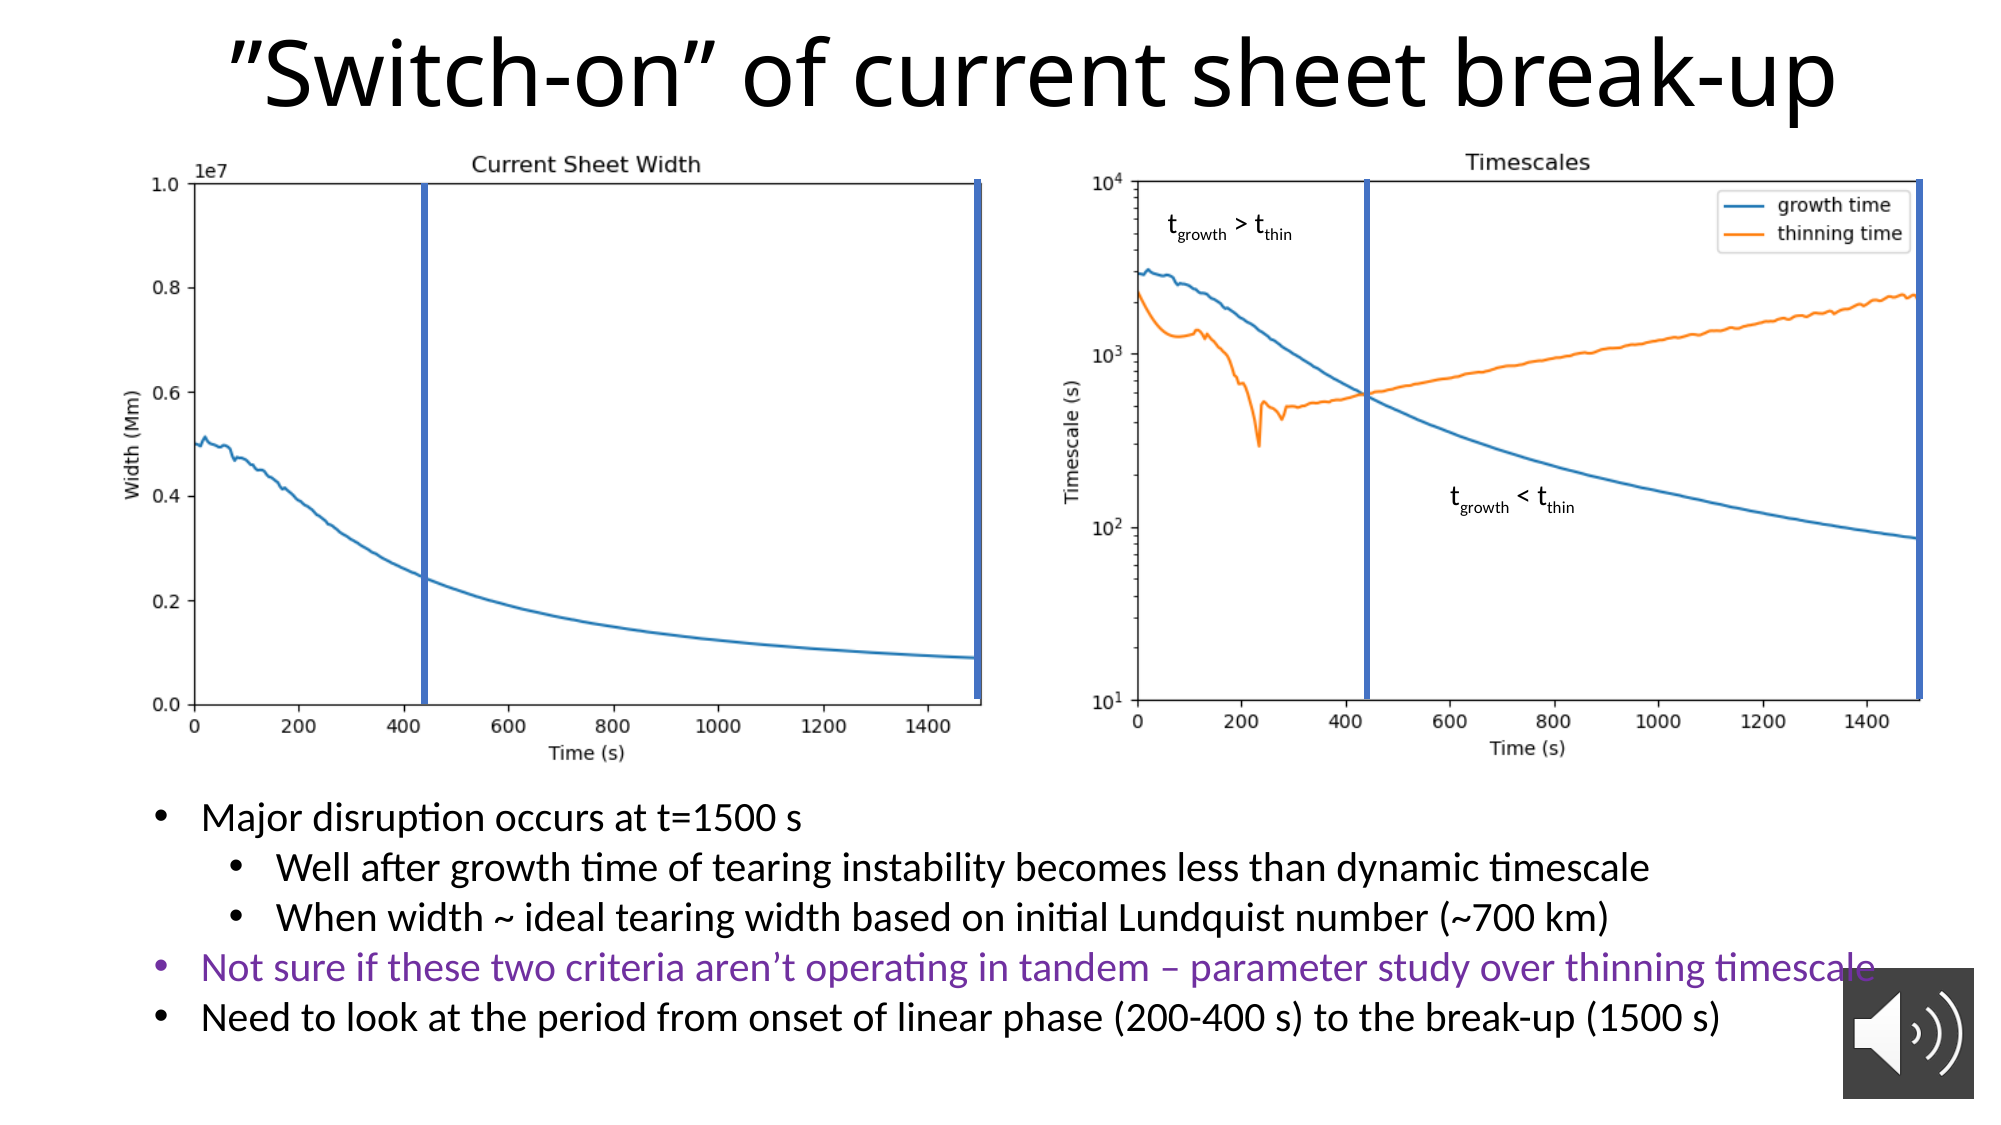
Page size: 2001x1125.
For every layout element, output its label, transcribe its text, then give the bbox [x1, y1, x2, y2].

picture [1841, 966, 1975, 1100]
text_box ”Switch-on” of current sheet break-up [110, 0, 1960, 102]
picture [67, 100, 2000, 779]
